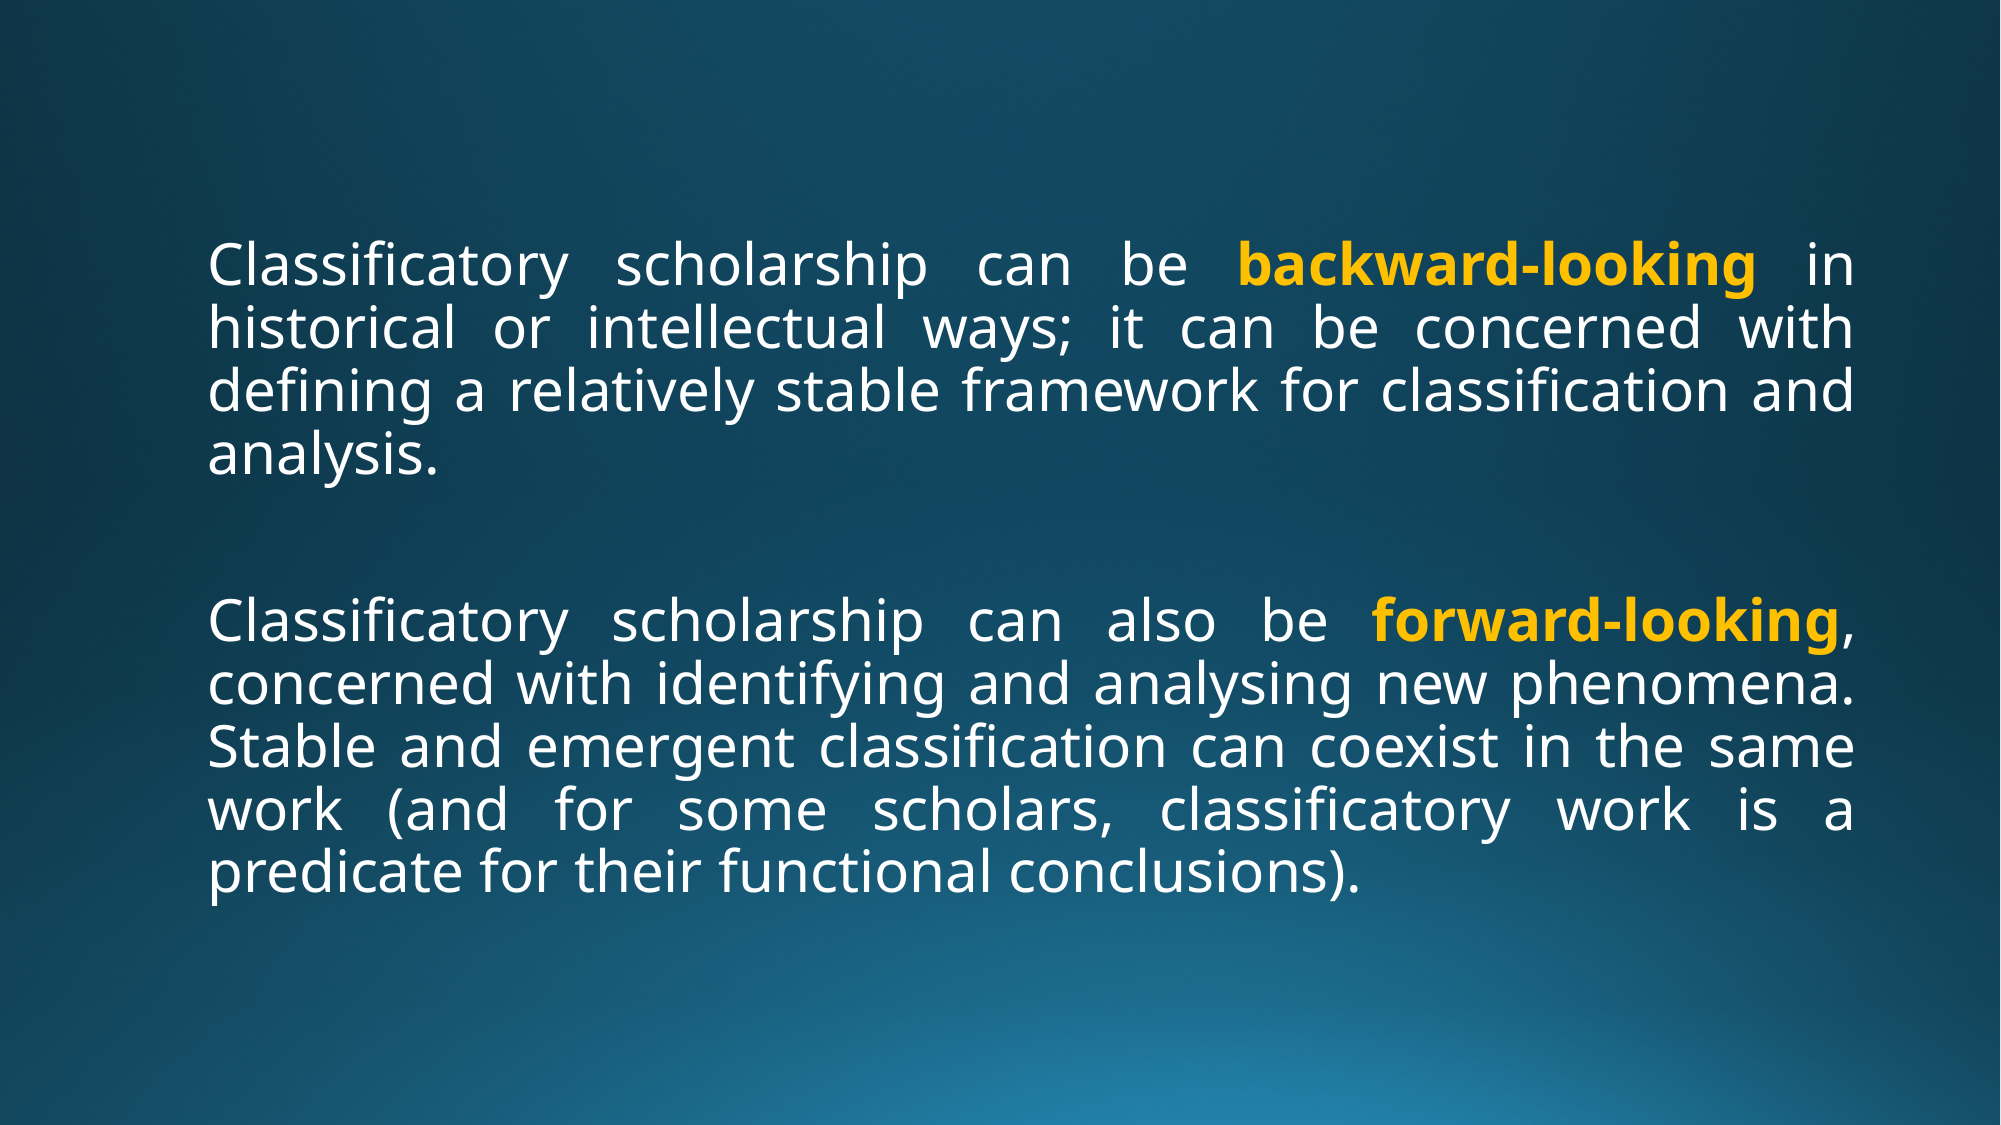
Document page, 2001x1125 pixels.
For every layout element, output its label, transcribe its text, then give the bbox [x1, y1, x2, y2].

picture [0, 0, 2001, 1125]
list Classificatory scholarship can be backward-looking in historical or intellectual ways; it can be concerned with defining a relatively stable framework for classification and analysis. Classificatory scholarship can also be forward-looking, concerned with identifying and analysing new phenomena. Stable and emergent classification can coexist in the same work (and for some scholars, classificatory work is a predicate for their functional conclusions). [192, 227, 1872, 942]
